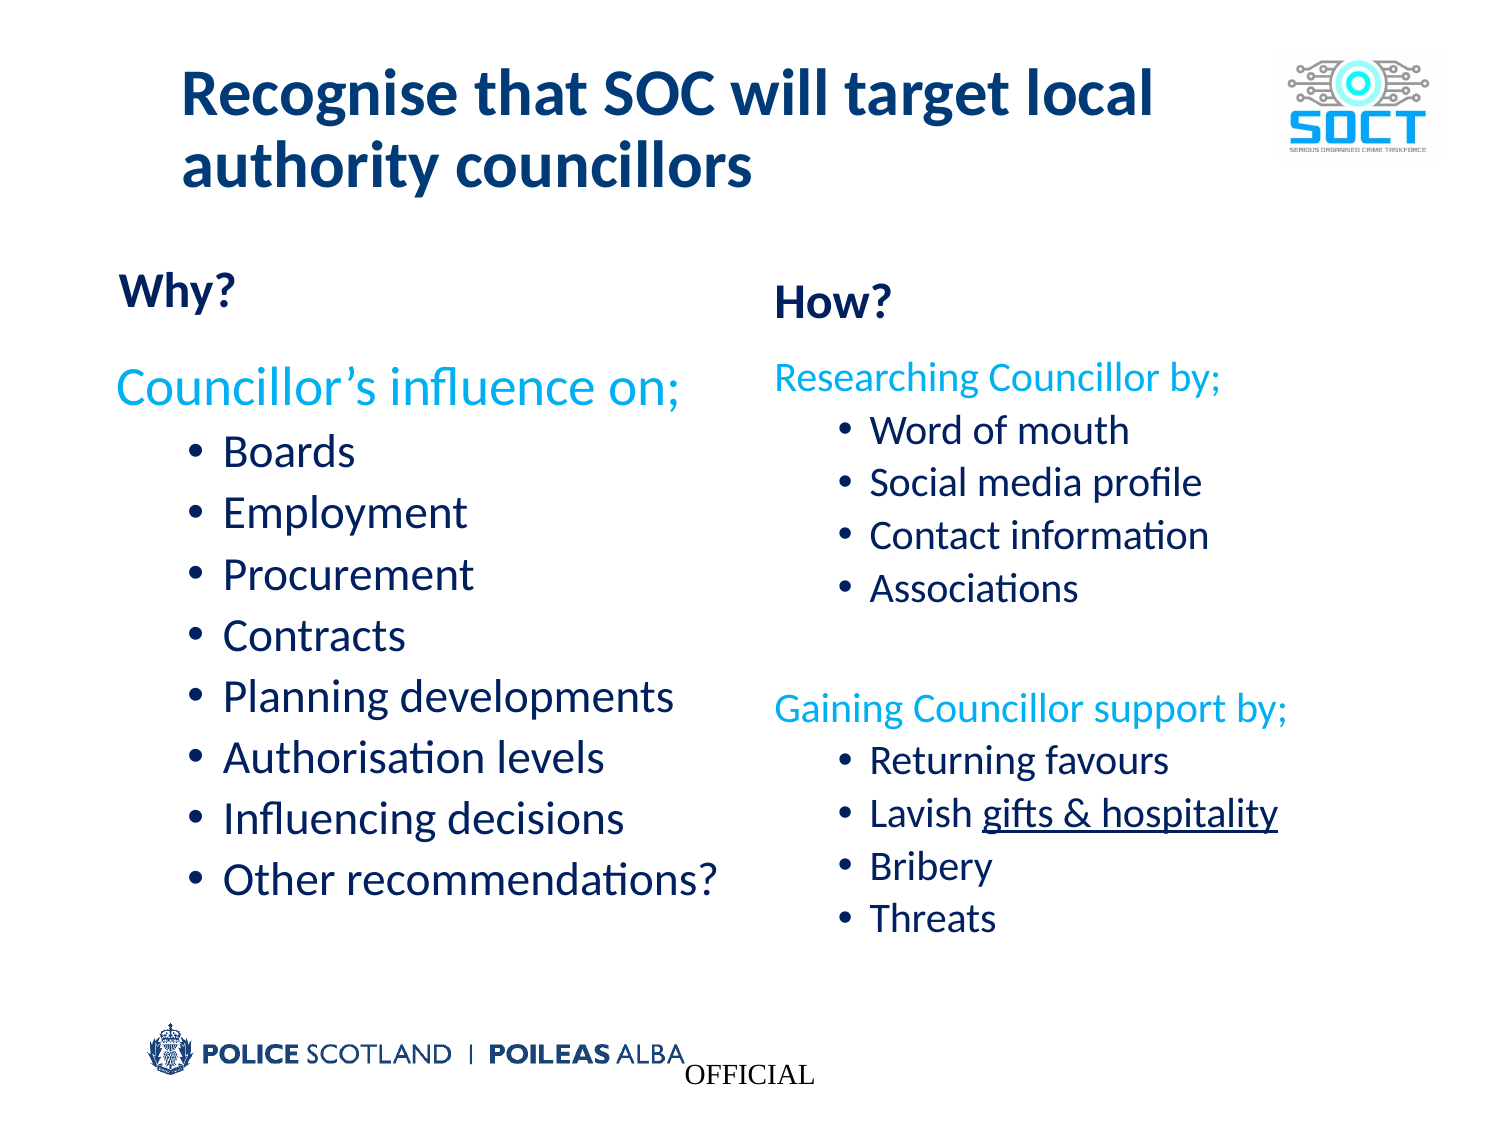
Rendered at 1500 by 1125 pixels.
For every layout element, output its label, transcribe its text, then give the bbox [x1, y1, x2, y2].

title Recognise that SOC will target local authority councillors [166, 73, 1334, 187]
list How? [759, 242, 1398, 337]
list Why? [103, 231, 739, 327]
picture [1276, 50, 1443, 163]
list Researching Councillor by; Word of mouth Social media profile Contact information Associations Gaining Councillor support by; Returning favours Lavish gifts & hospitality Bribery Threats [759, 347, 1424, 953]
picture [147, 1023, 685, 1075]
list Councillor’s influence on; Boards Employment Procurement Contracts Planning developments Authorisation levels Influencing decisions Other recommendations? [101, 350, 736, 955]
footer OFFICIAL [496, 1042, 1004, 1103]
